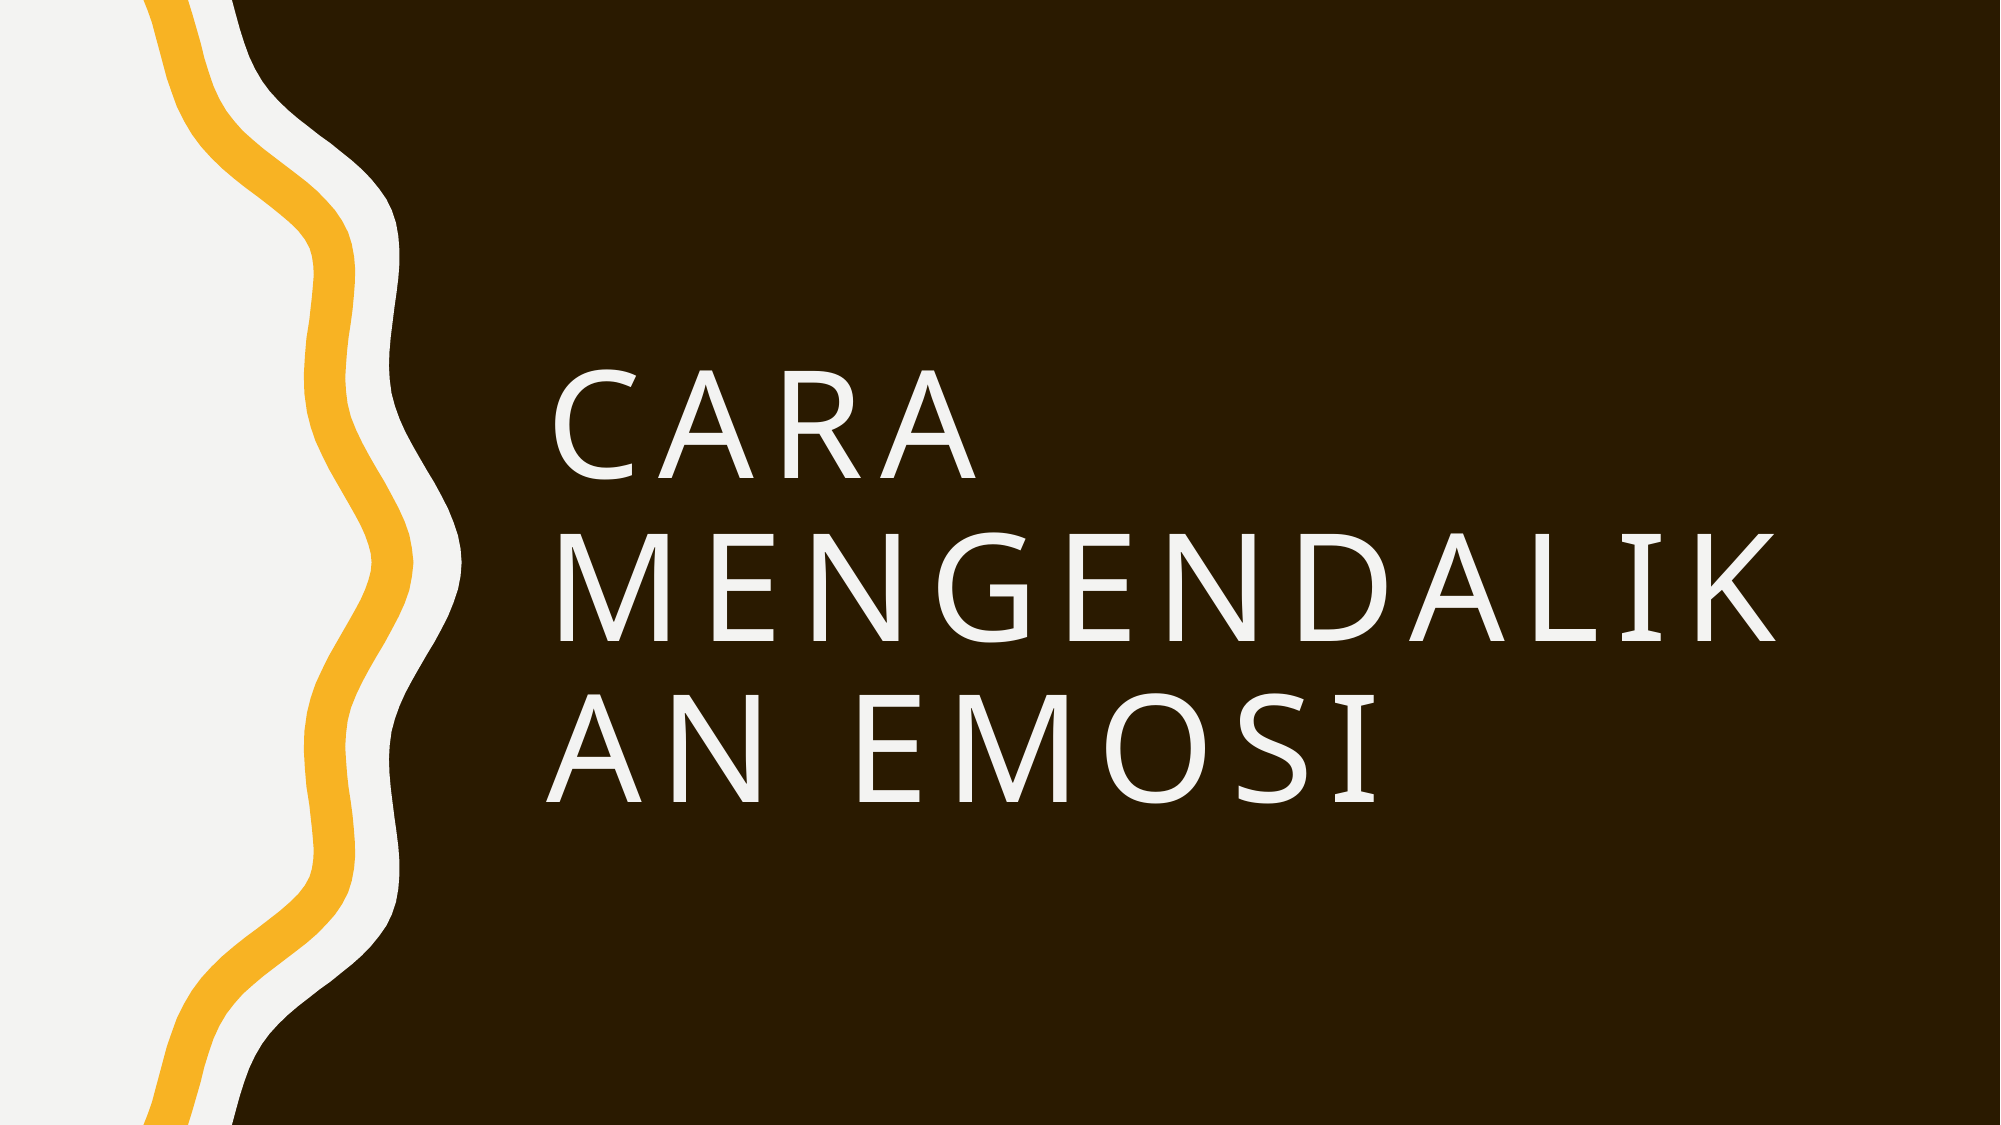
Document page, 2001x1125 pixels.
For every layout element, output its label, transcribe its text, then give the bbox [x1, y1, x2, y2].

title Cara mengendalikan emosi [531, 176, 1875, 843]
